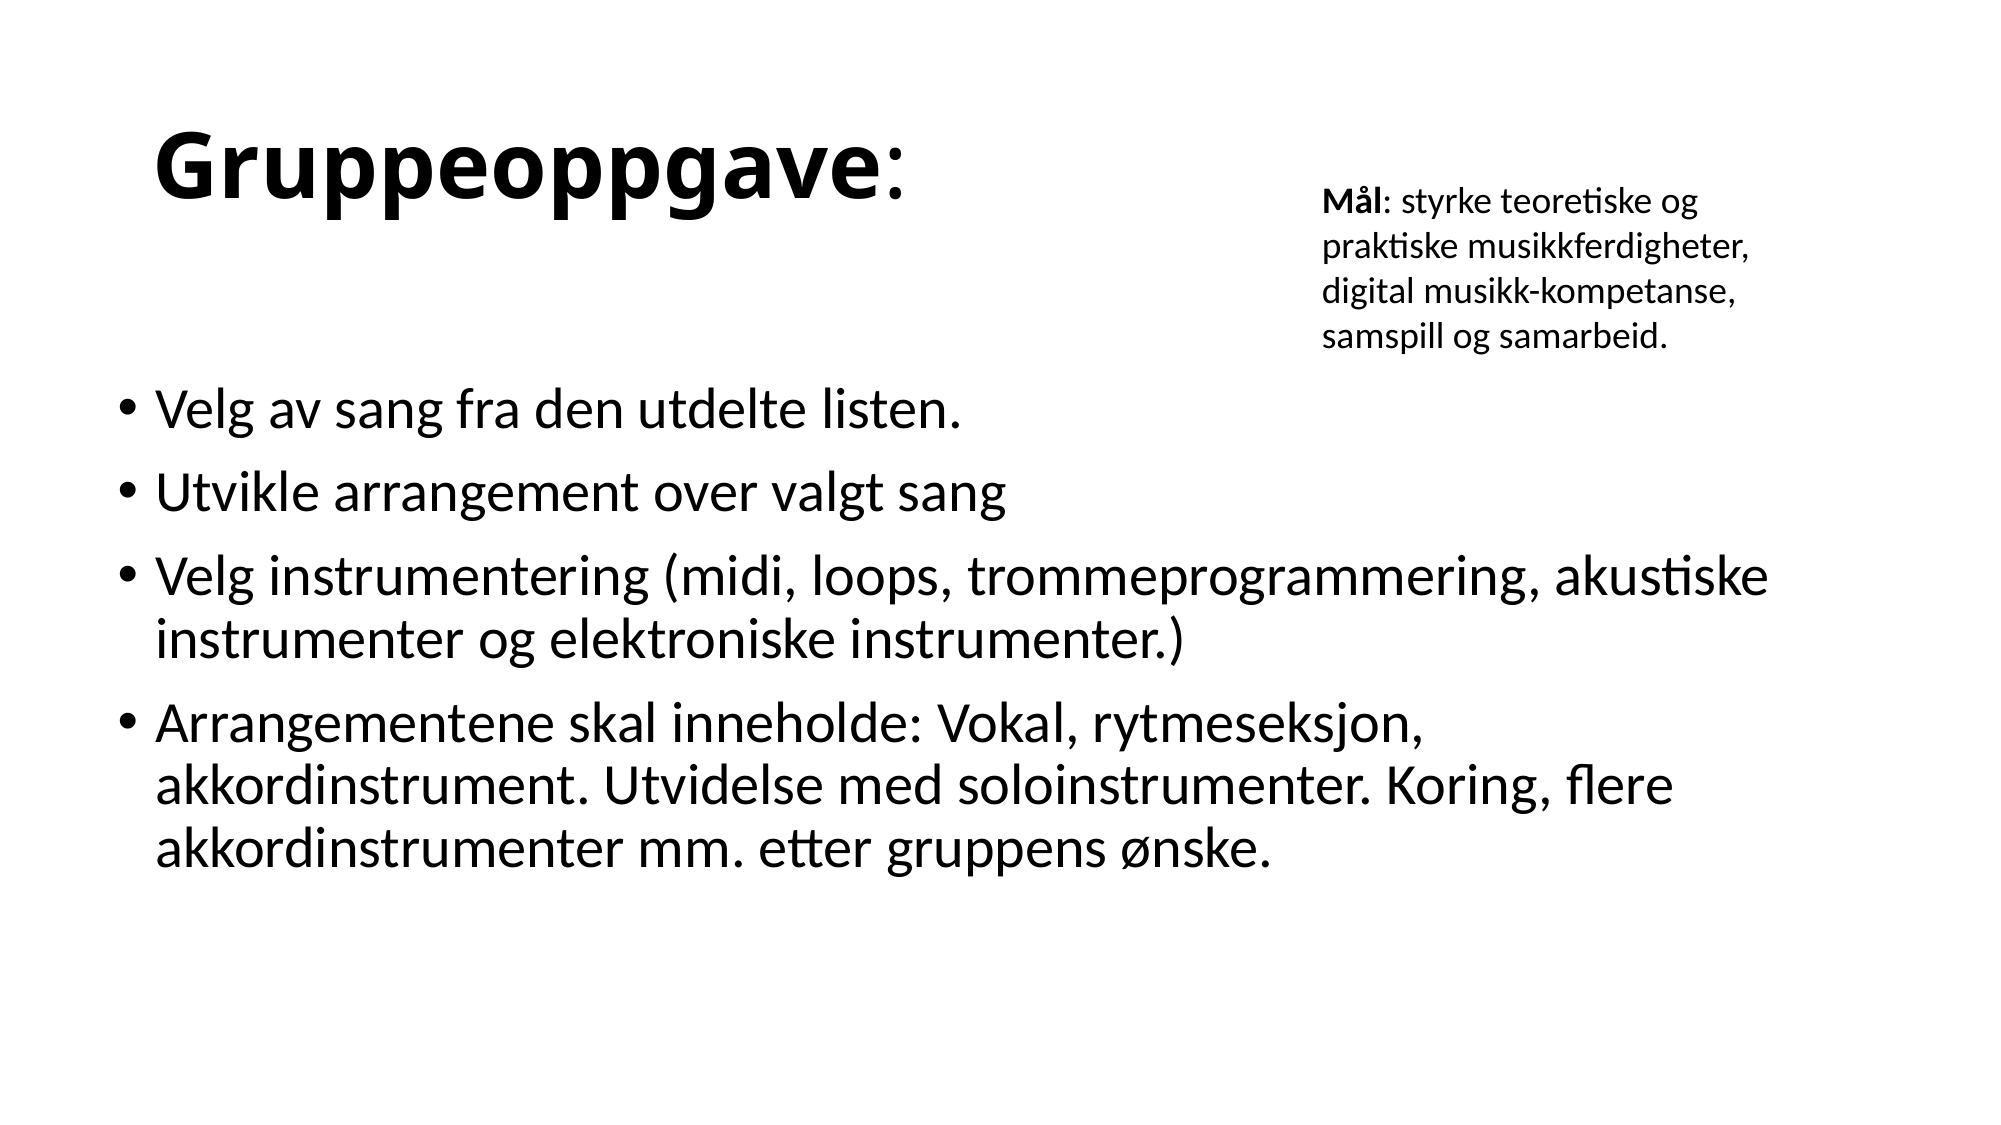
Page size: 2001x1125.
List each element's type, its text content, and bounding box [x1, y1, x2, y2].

text_box Mål: styrke teoretiske og praktiske musikkferdigheter, digital musikk-kompetanse, samspill og samarbeid. [1307, 168, 1799, 364]
list Velg av sang fra den utdelte listen. Utvikle arrangement over valgt sang Velg instrumentering (midi, loops, trommeprogrammering, akustiske instrumenter og elektroniske instrumenter.) Arrangementene skal inneholde: Vokal, rytmeseksjon, akkordinstrument. Utvidelse med soloinstrumenter. Koring, flere akkordinstrumenter mm. etter gruppens ønske. [102, 370, 1843, 1014]
title Gruppeoppgave: [137, 59, 1863, 278]
